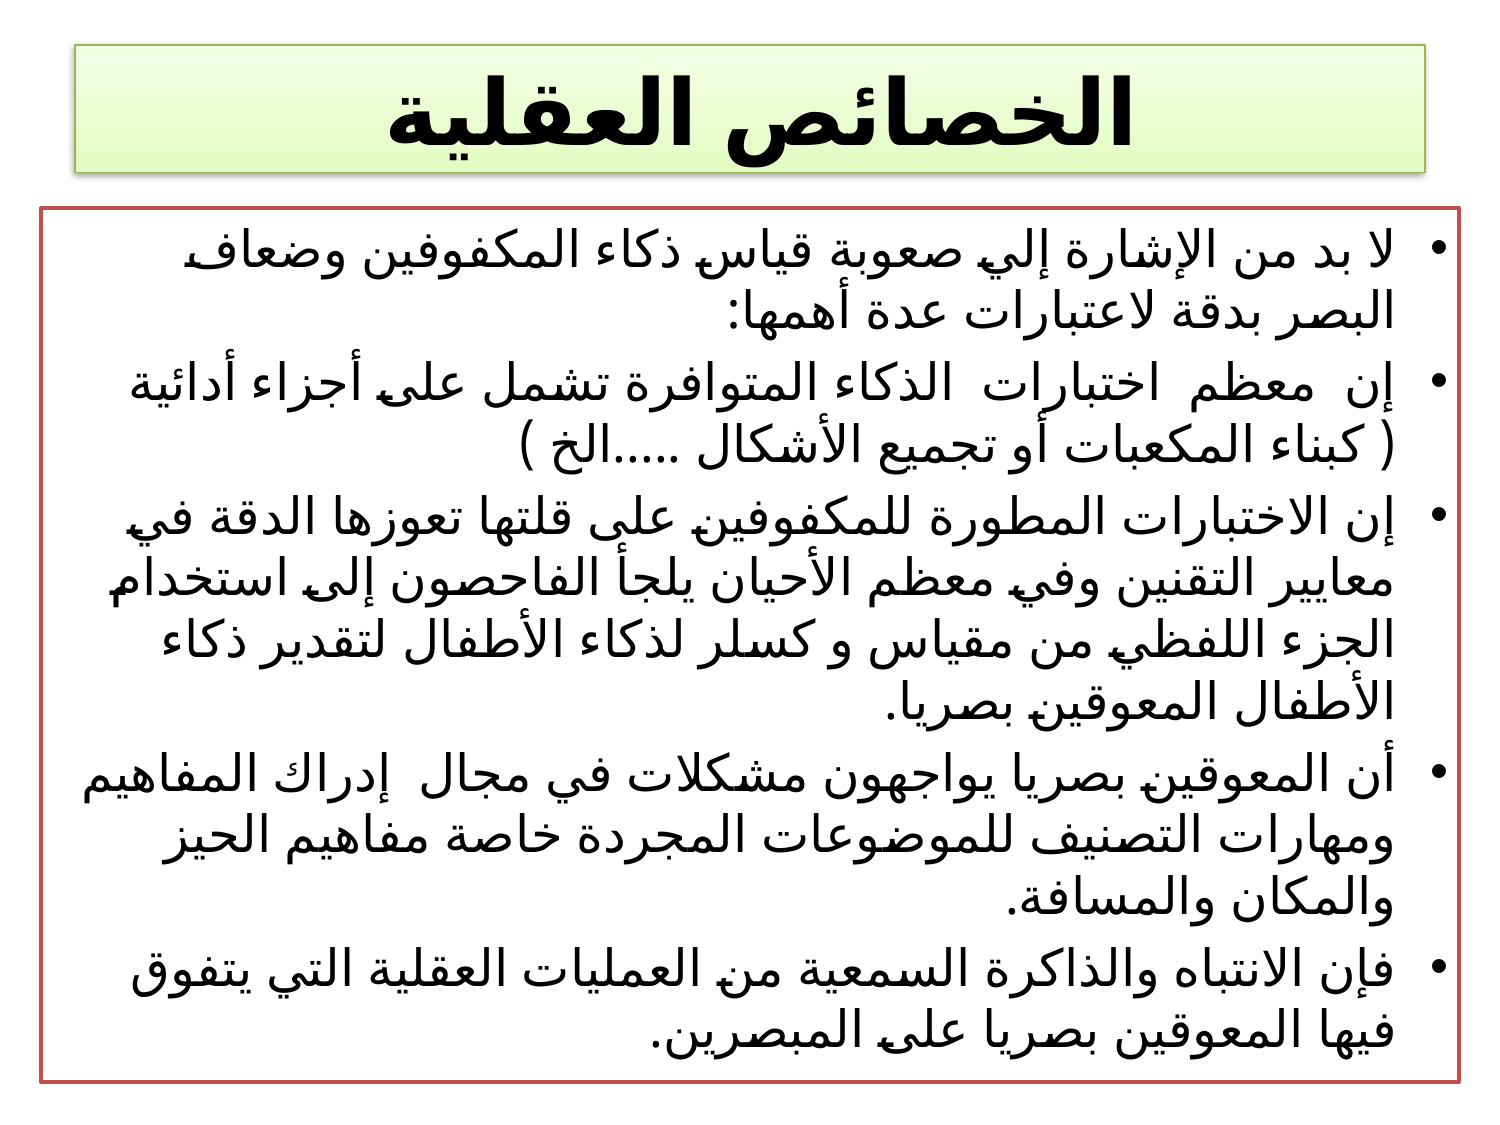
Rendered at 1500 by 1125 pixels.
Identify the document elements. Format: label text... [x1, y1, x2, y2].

list لا بد من الإشارة إلي صعوبة قياس ذكاء المكفوفين وضعاف البصر بدقة لاعتبارات عدة أهمها: إن معظم اختبارات الذكاء المتوافرة تشمل على أجزاء أدائية ( كبناء المكعبات أو تجميع الأشكال .....الخ ) إن الاختبارات المطورة للمكفوفين على قلتها تعوزها الدقة في معايير التقنين وفي معظم الأحيان يلجأ الفاحصون إلى استخدام الجزء اللفظي من مقياس و كسلر لذكاء الأطفال لتقدير ذكاء الأطفال المعوقين بصريا. أن المعوقين بصريا يواجهون مشكلات في مجال إدراك المفاهيم ومهارات التصنيف للموضوعات المجردة خاصة مفاهيم الحيز والمكان والمسافة. فإن الانتباه والذاكرة السمعية من العمليات العقلية التي يتفوق فيها المعوقين بصريا على المبصرين. [39, 206, 1461, 1084]
title الخصائص العقلية [74, 44, 1426, 173]
